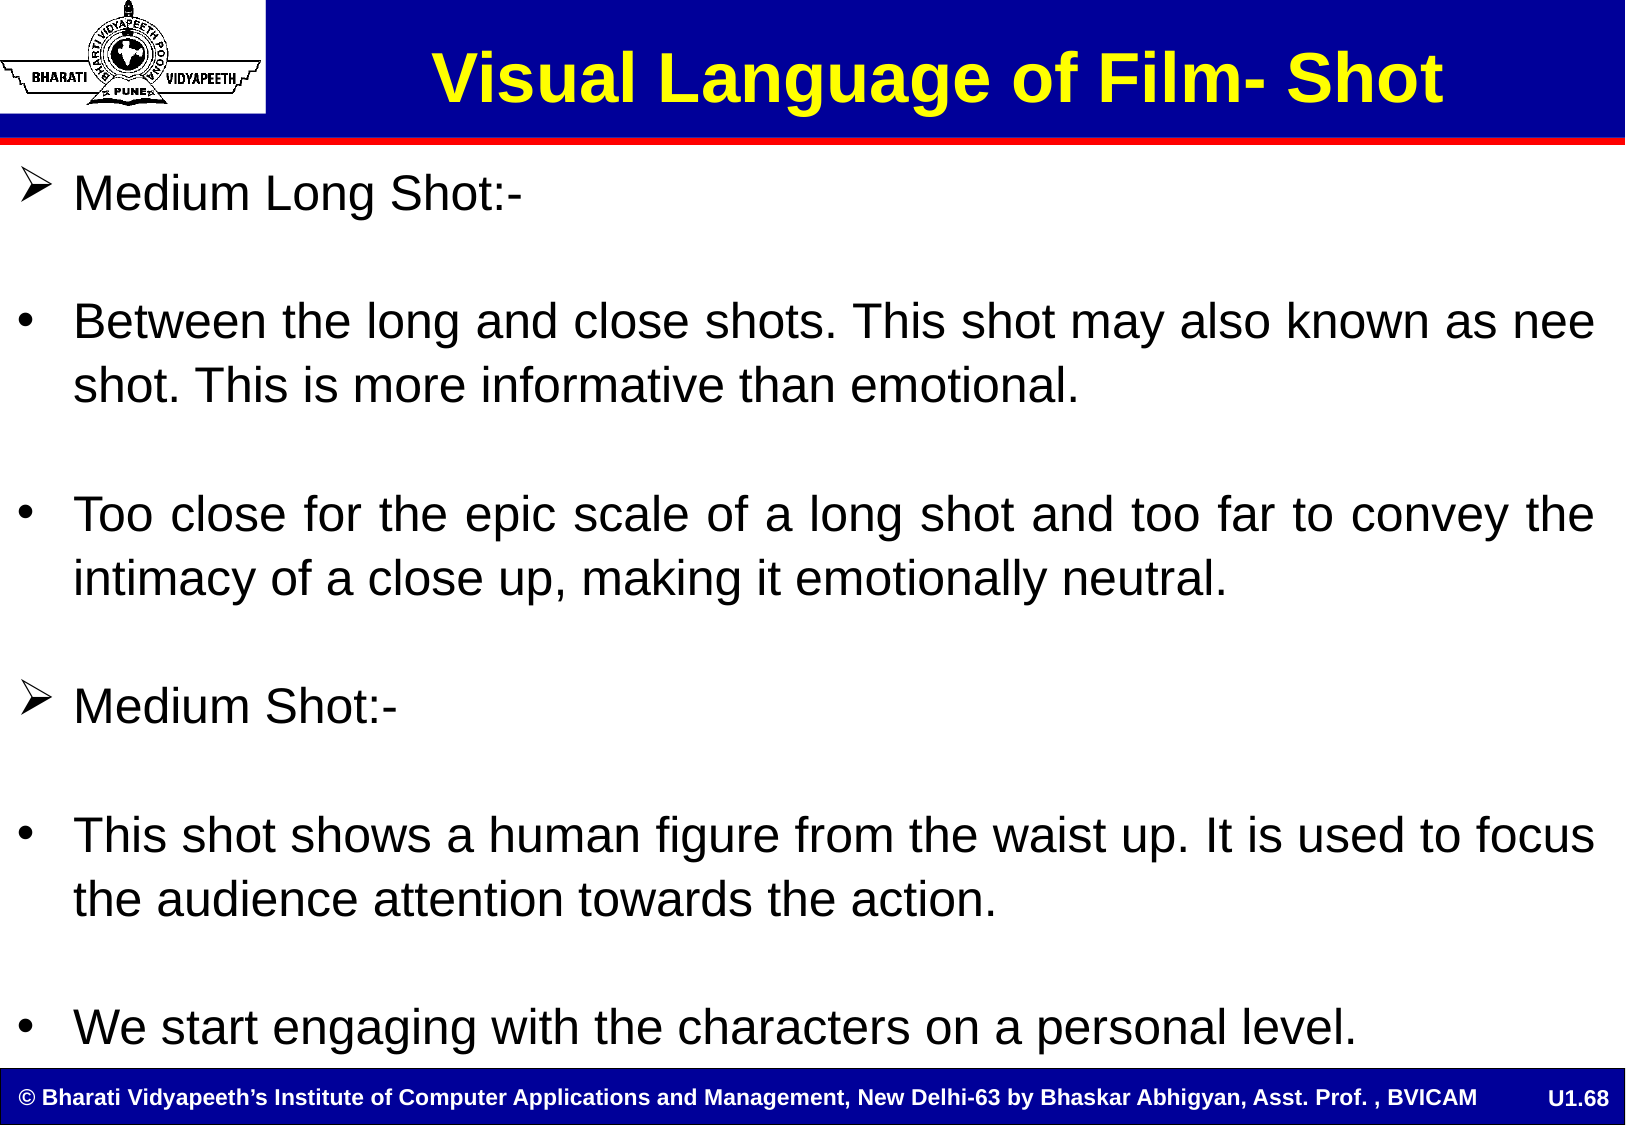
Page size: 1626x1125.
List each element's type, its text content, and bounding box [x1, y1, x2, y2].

title Visual Language of Film- Shot [279, 24, 1596, 125]
text_box Medium Long Shot:- Between the long and close shots. This shot may also known as nee shot. This is more informative than emotional. Too close for the epic scale of a long shot and too far to convey the intimacy of a close up, making it emotionally neutral. Medium Shot:- This shot shows a human figure from the waist up. It is used to focus the audience attention towards the action. We start engaging with the characters on a personal level. [0, 148, 1612, 1063]
picture [0, 0, 261, 106]
